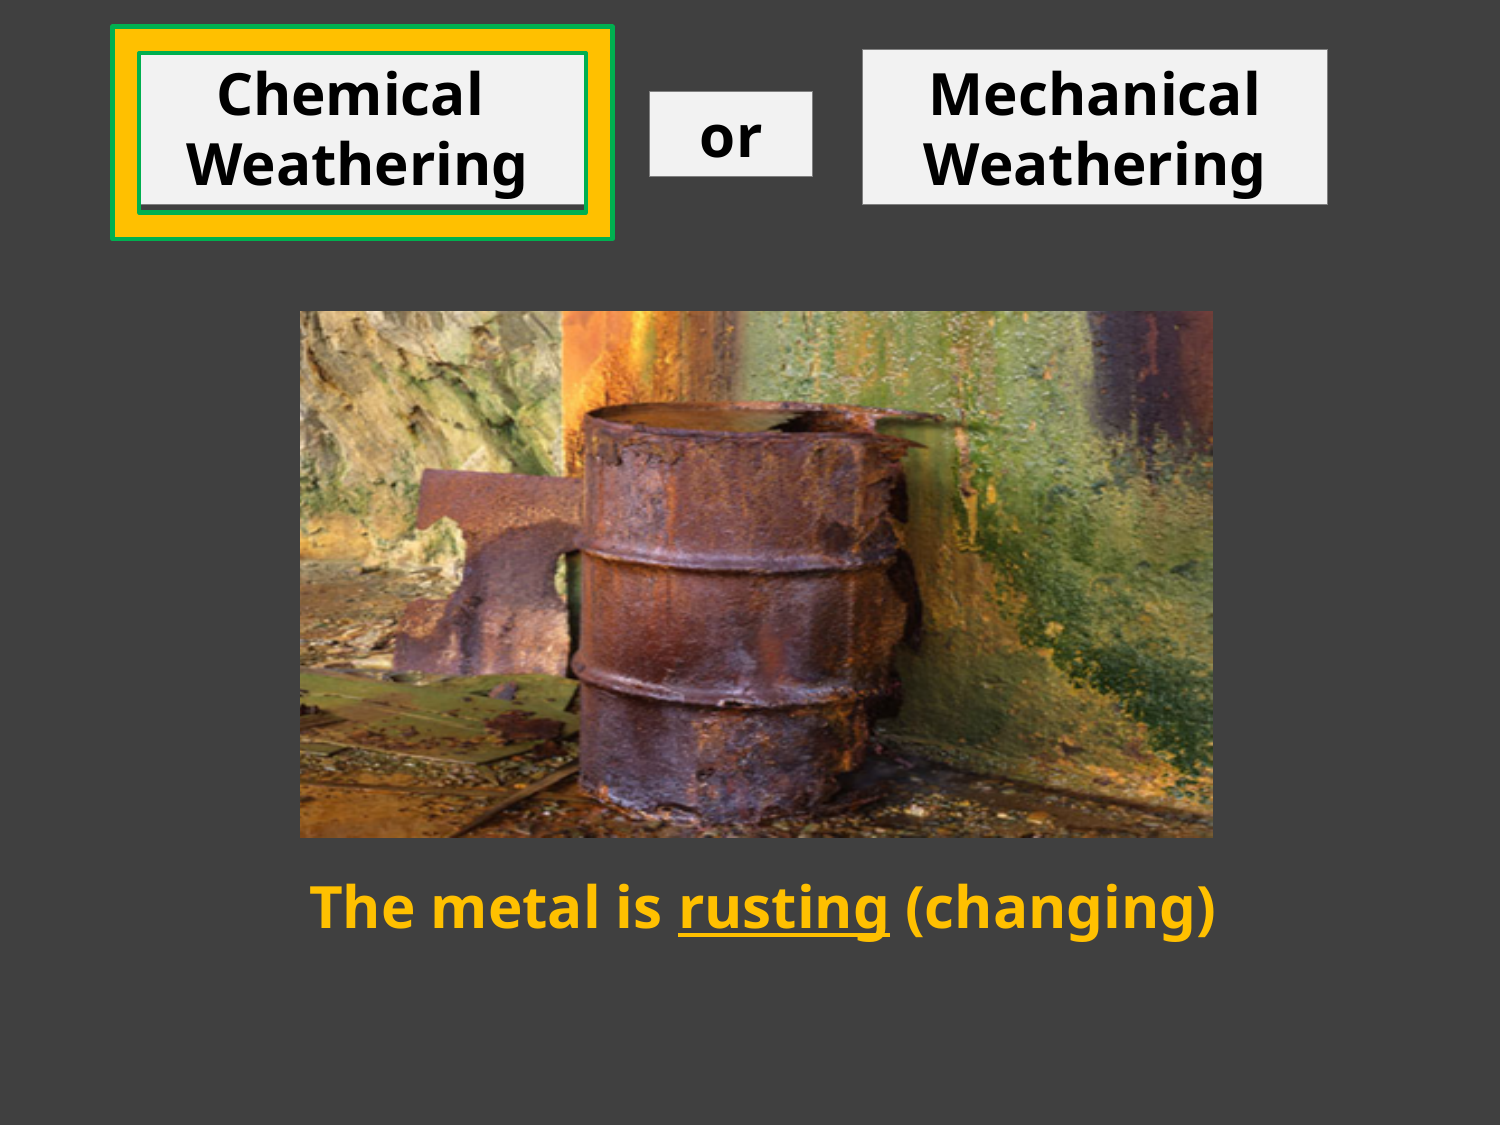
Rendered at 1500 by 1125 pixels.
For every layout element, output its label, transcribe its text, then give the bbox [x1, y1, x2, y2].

text_box The metal is rusting (changing) [212, 862, 1313, 948]
text_box Chemical Weathering [141, 55, 584, 205]
text_box [110, 24, 615, 241]
text_box Mechanical Weathering [862, 49, 1328, 205]
picture [299, 311, 1213, 838]
text_box or [649, 91, 813, 177]
